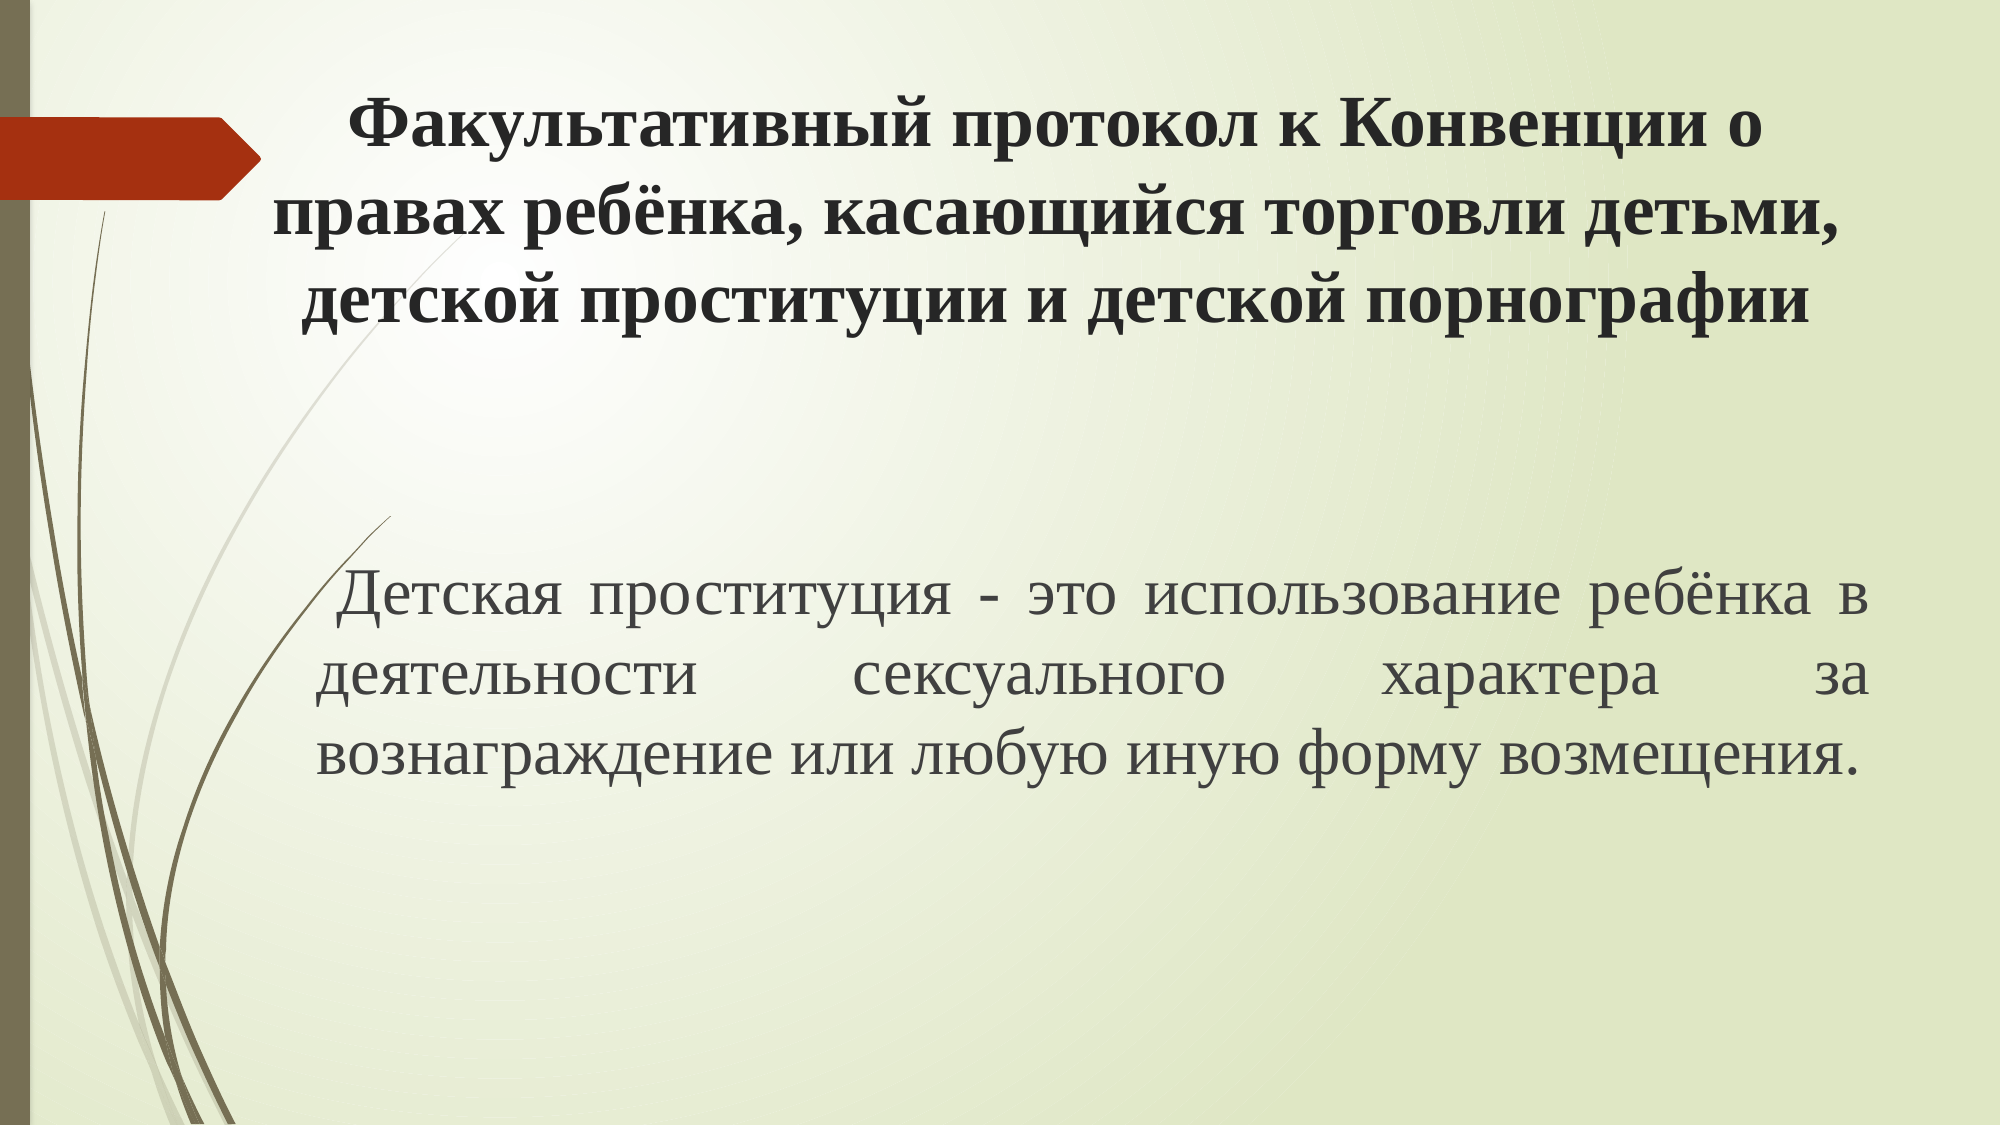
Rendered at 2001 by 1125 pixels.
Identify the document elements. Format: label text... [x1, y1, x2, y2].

list Детская проституция - это использование ребёнка в деятельности сексуального характера за вознаграждение или любую иную форму возмещения. [301, 540, 1888, 970]
title Факультативный протокол к Конвенции о правах ребёнка, касающийся торговли детьми, детской проституции и детской порнографии [226, 65, 1888, 347]
